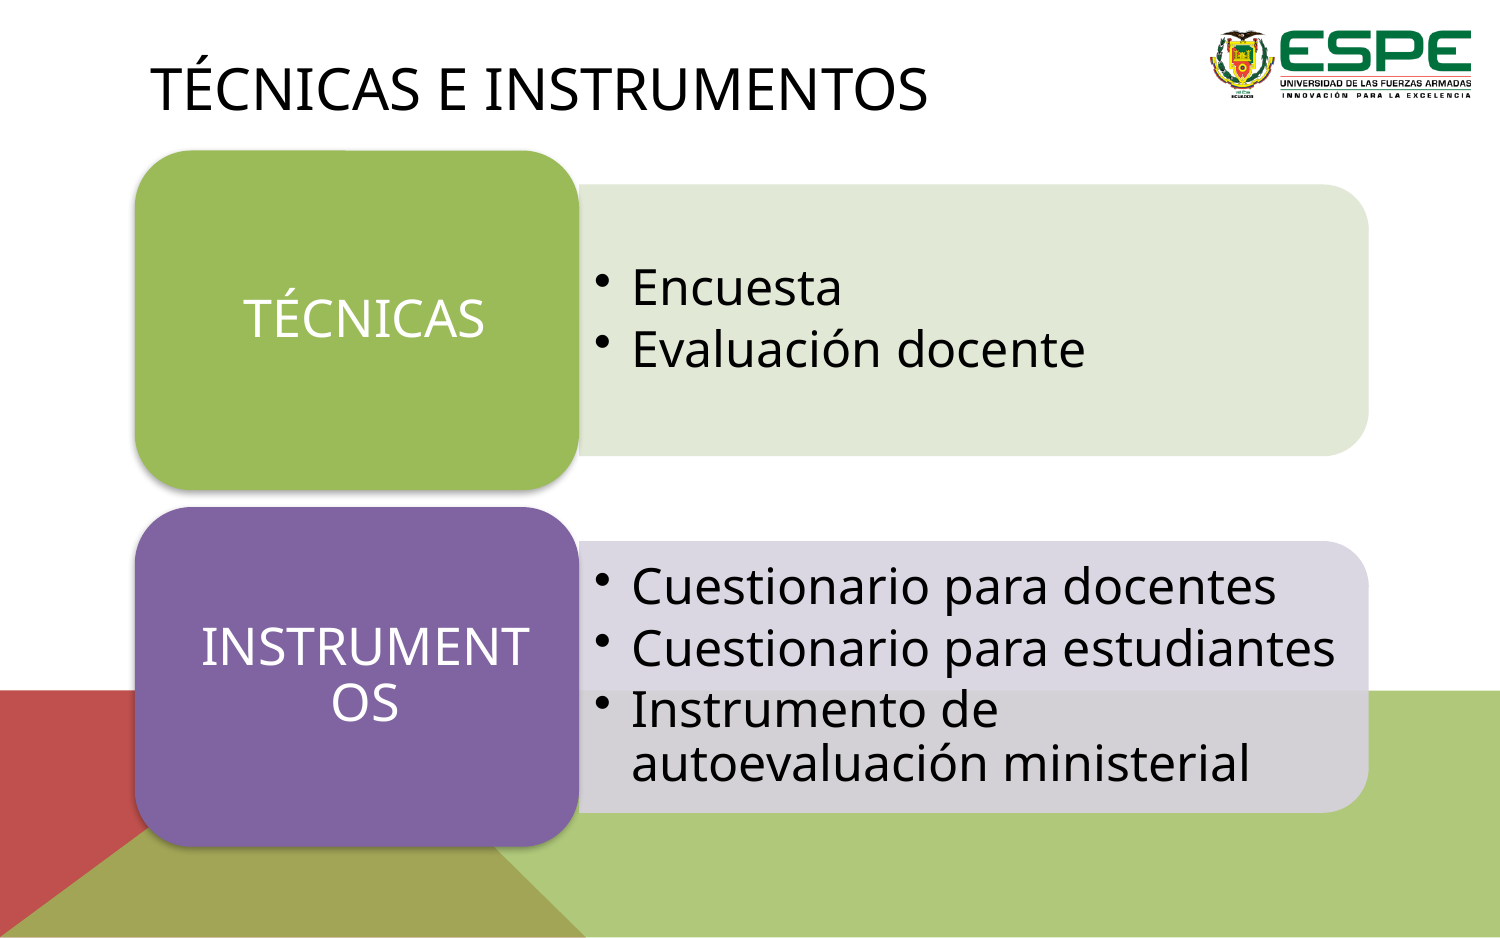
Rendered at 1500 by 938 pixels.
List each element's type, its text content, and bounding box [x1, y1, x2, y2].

picture [1210, 30, 1471, 99]
title Técnicas e instrumentos [135, 50, 1369, 125]
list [134, 150, 1369, 847]
